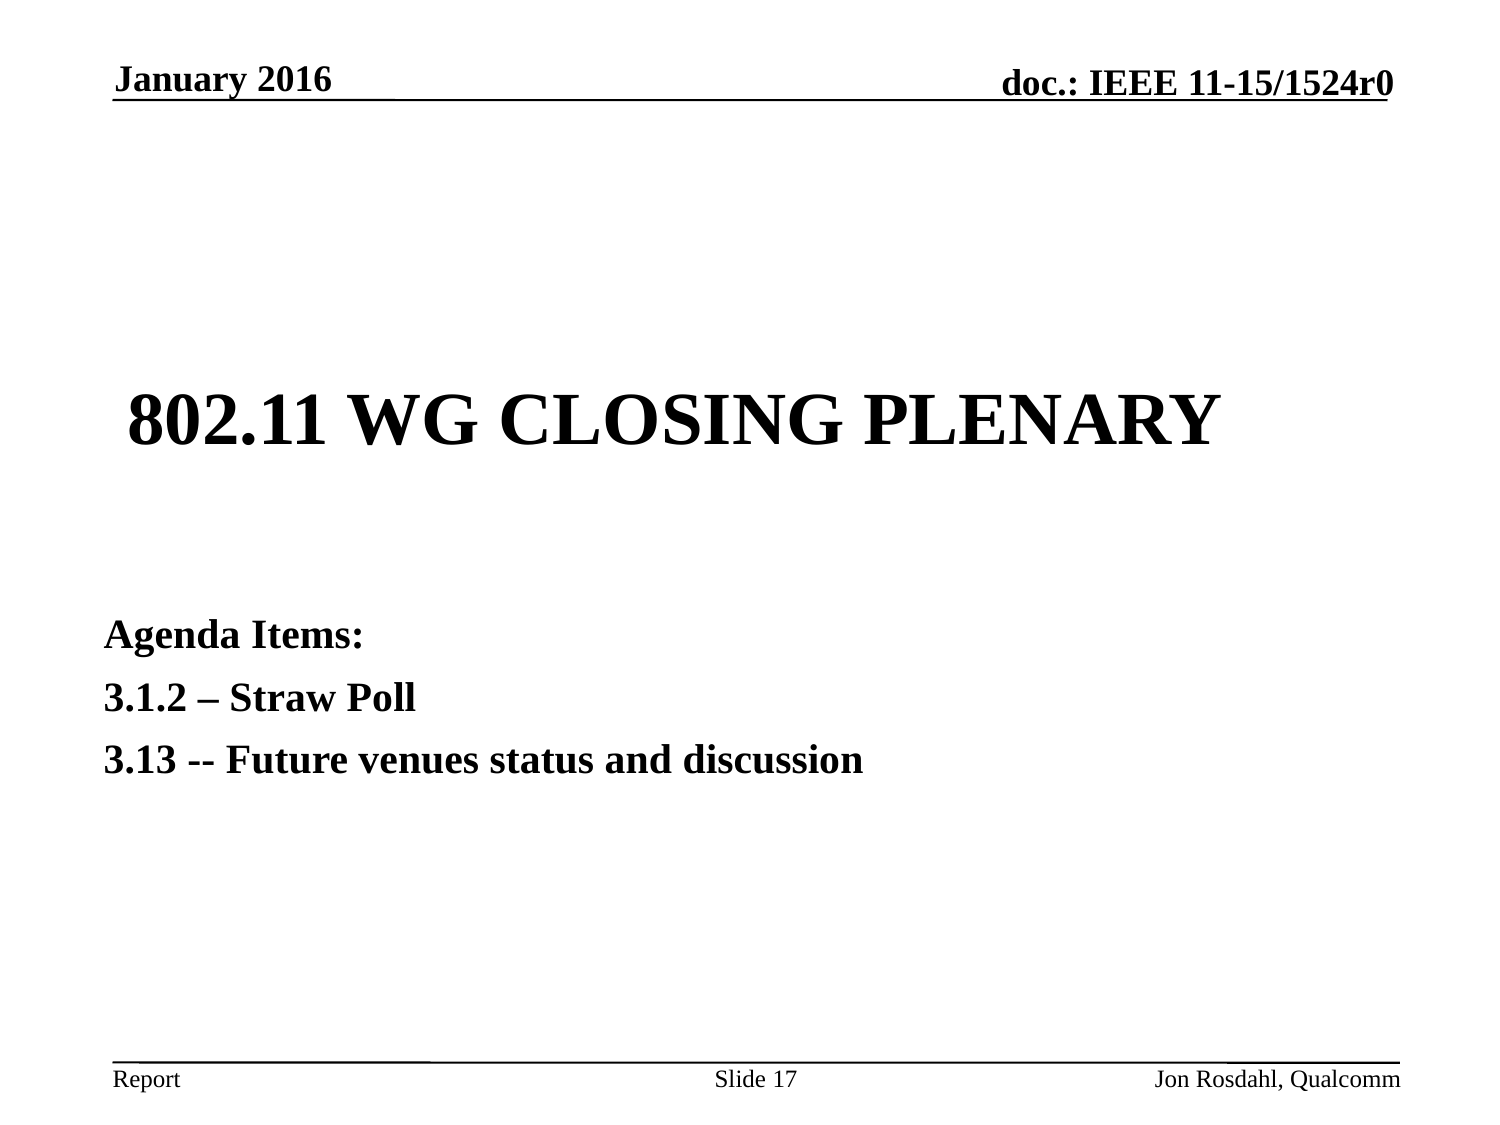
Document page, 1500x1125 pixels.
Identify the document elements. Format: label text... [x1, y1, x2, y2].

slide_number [114, 54, 423, 100]
list Agenda Items: 3.1.2 – Straw Poll 3.13 -- Future venues status and discussion [88, 668, 1364, 916]
slide_number Slide 17 [712, 1061, 800, 1123]
title 802.11 WG Closing Plenary [111, 361, 1388, 586]
footer Jon Rosdahl, Qualcomm [878, 1061, 1402, 1093]
